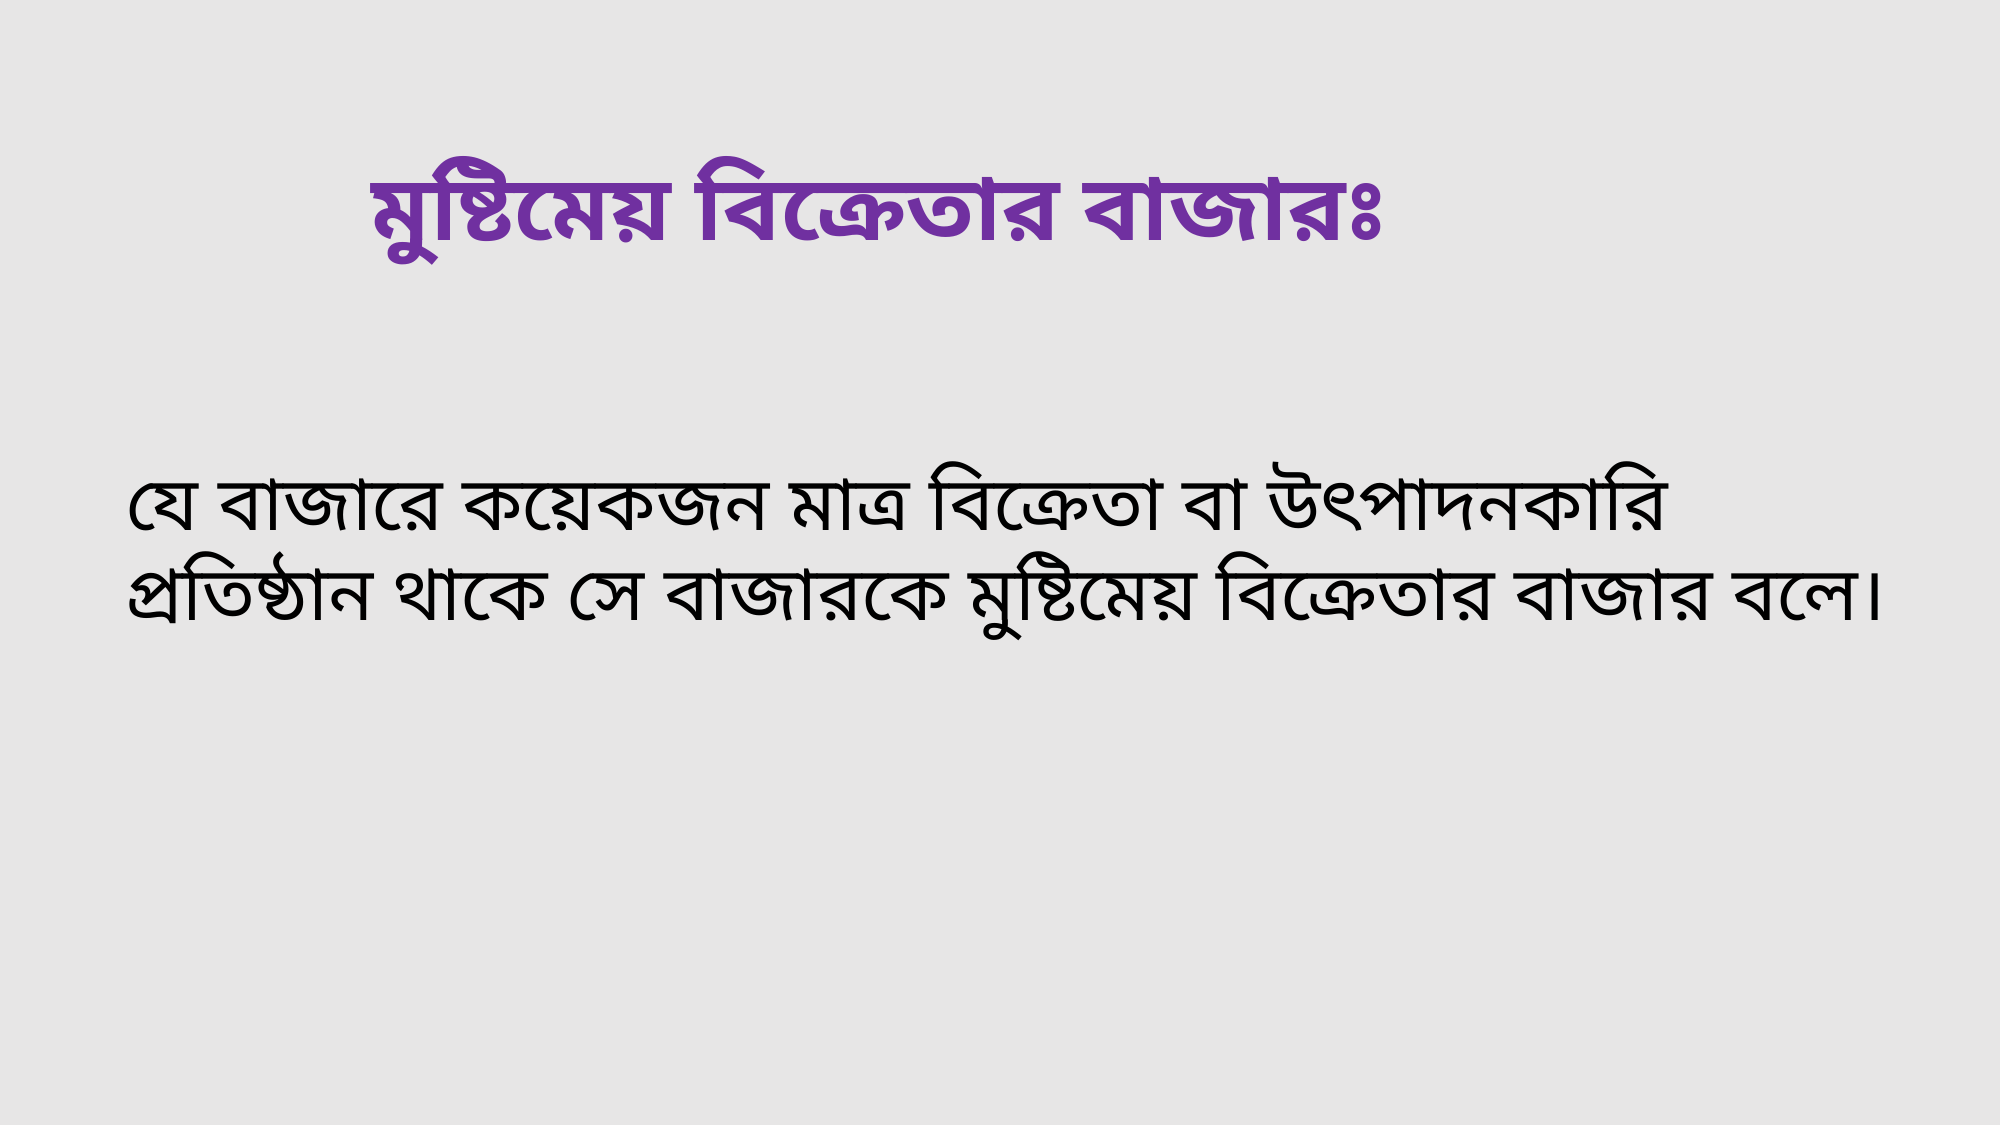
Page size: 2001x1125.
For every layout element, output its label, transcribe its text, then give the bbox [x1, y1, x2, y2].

text_box যে বাজারে কয়েকজন মাত্র বিক্রেতা বা উৎপাদনকারি প্রতিষ্ঠান থাকে সে বাজারকে মুষ্টিমেয় বিক্রেতার বাজার বলে। [111, 312, 1910, 688]
text_box মুষ্টিমেয় বিক্রেতার বাজারঃ [356, 141, 1537, 311]
